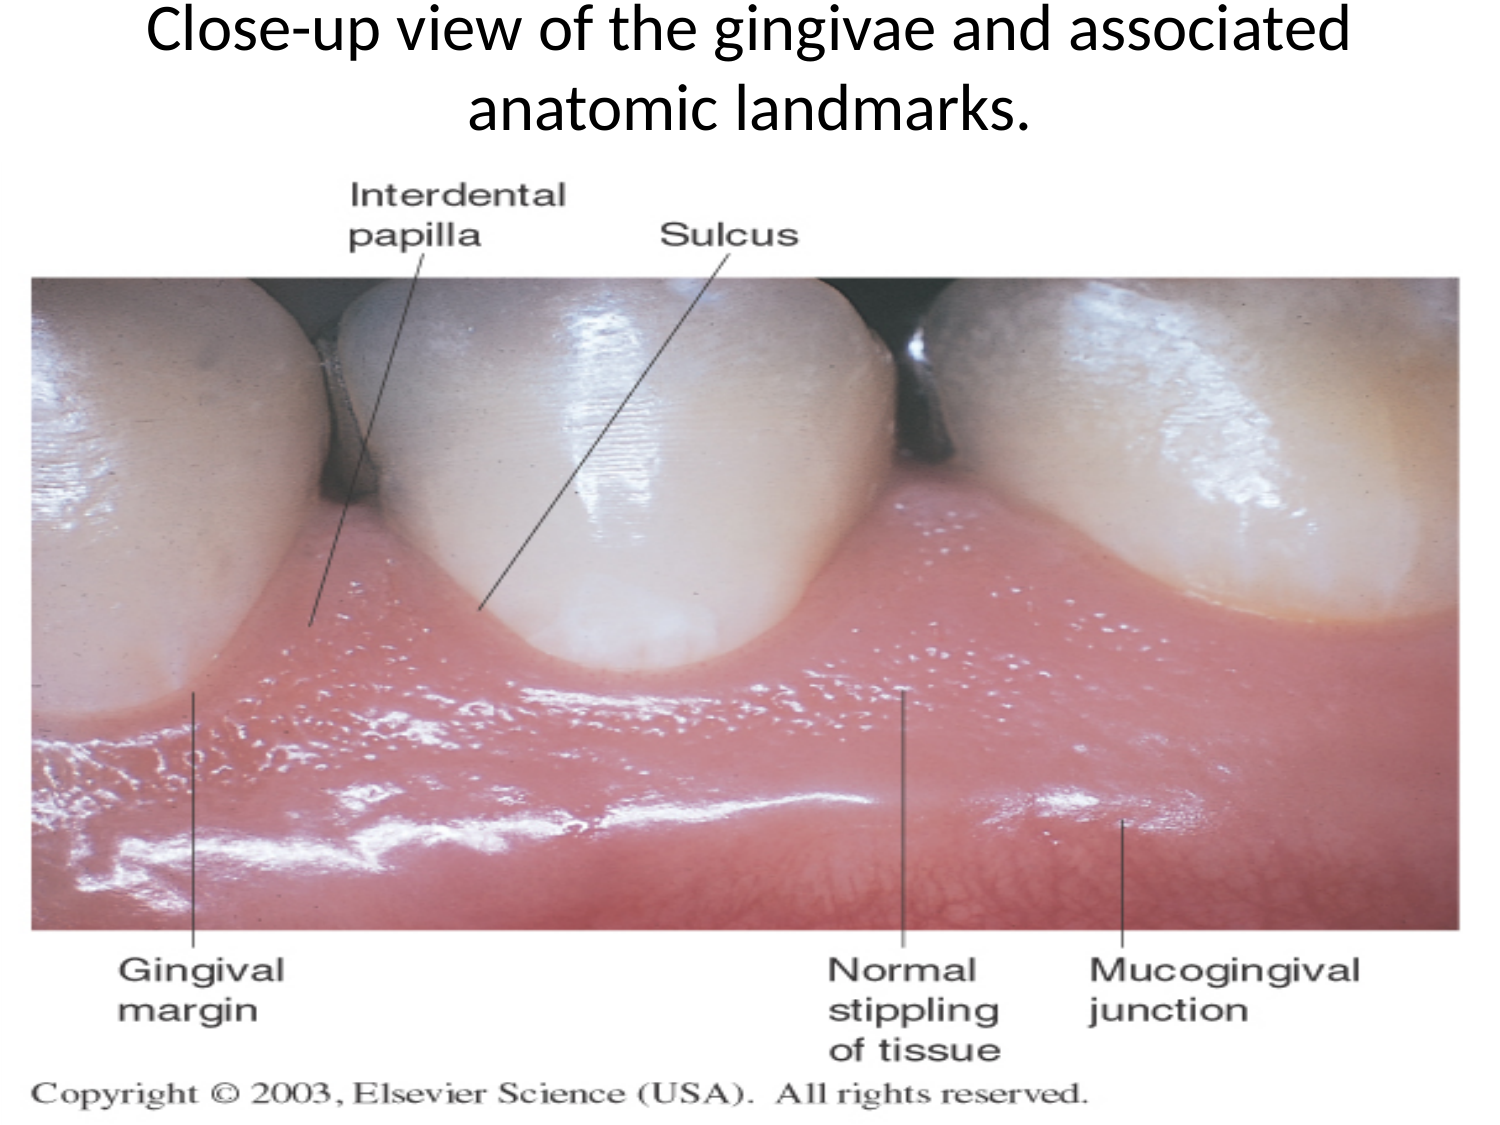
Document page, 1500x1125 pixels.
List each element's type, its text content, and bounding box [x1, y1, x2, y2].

picture [0, 162, 1500, 1125]
title Close-up view of the gingivae and associated anatomic landmarks. [0, 0, 1500, 128]
